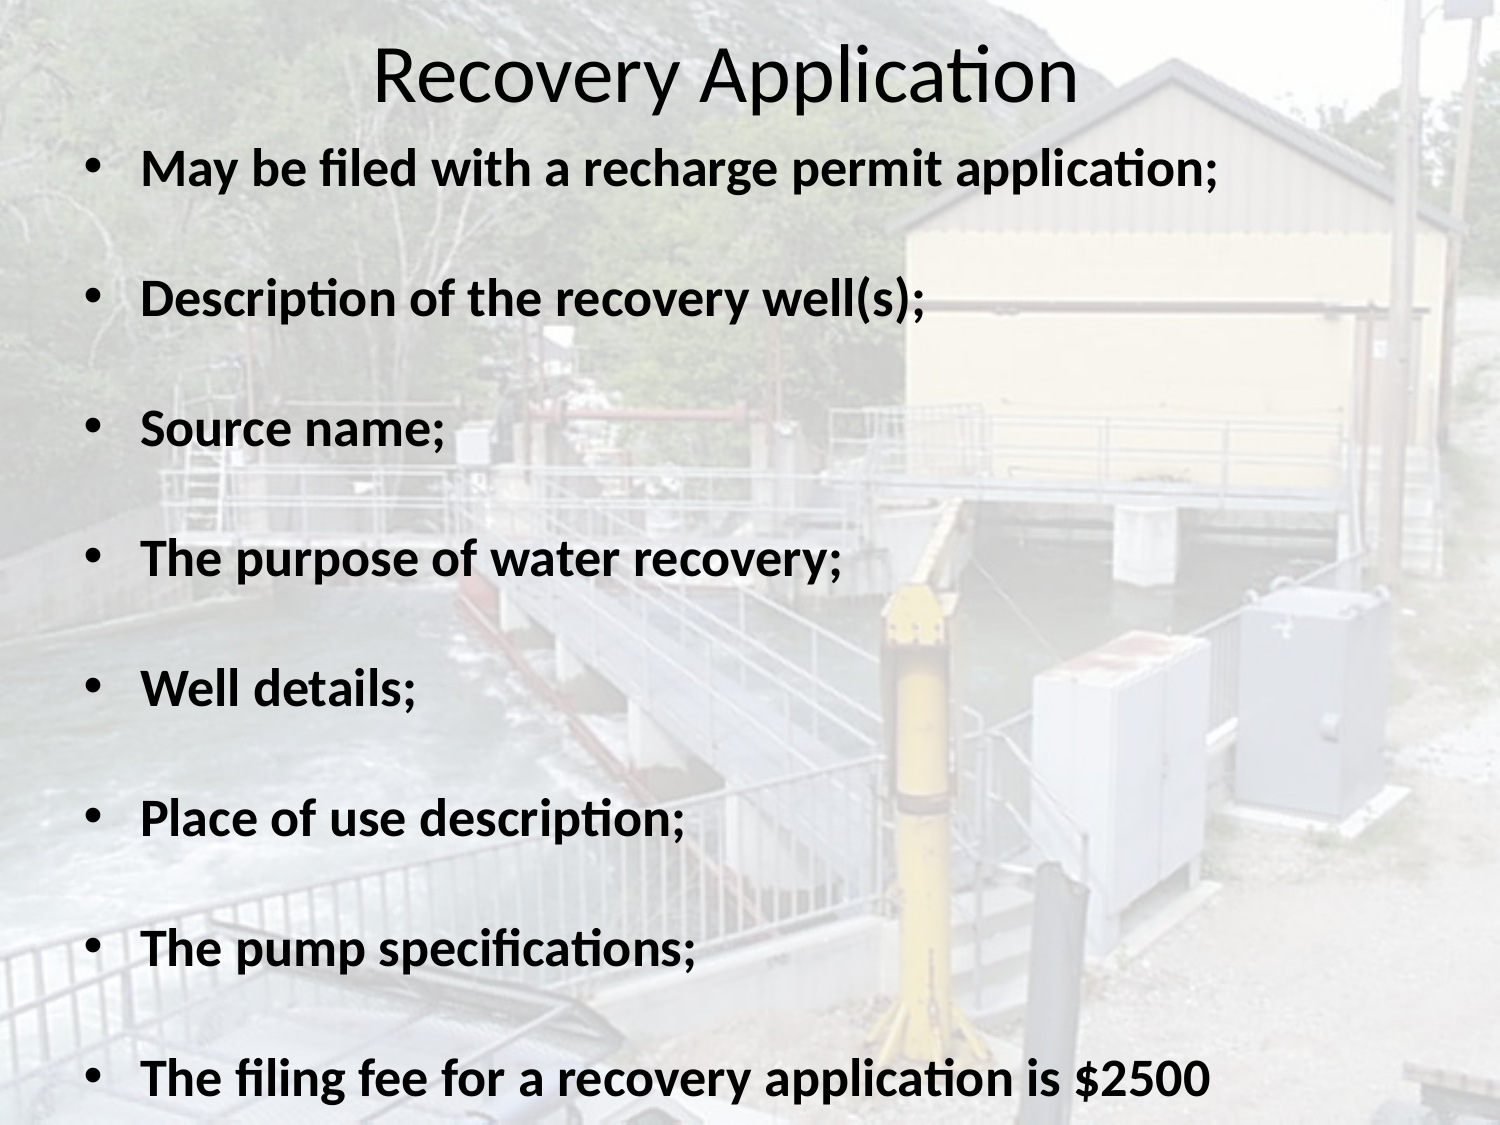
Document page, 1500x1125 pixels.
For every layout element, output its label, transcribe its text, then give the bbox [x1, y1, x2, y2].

list May be filed with a recharge permit application; Description of the recovery well(s); Source name; The purpose of water recovery; Well details; Place of use description; The pump specifications; The filing fee for a recovery application is $2500 [50, 125, 1500, 1025]
title Recovery Application [51, 0, 1402, 125]
